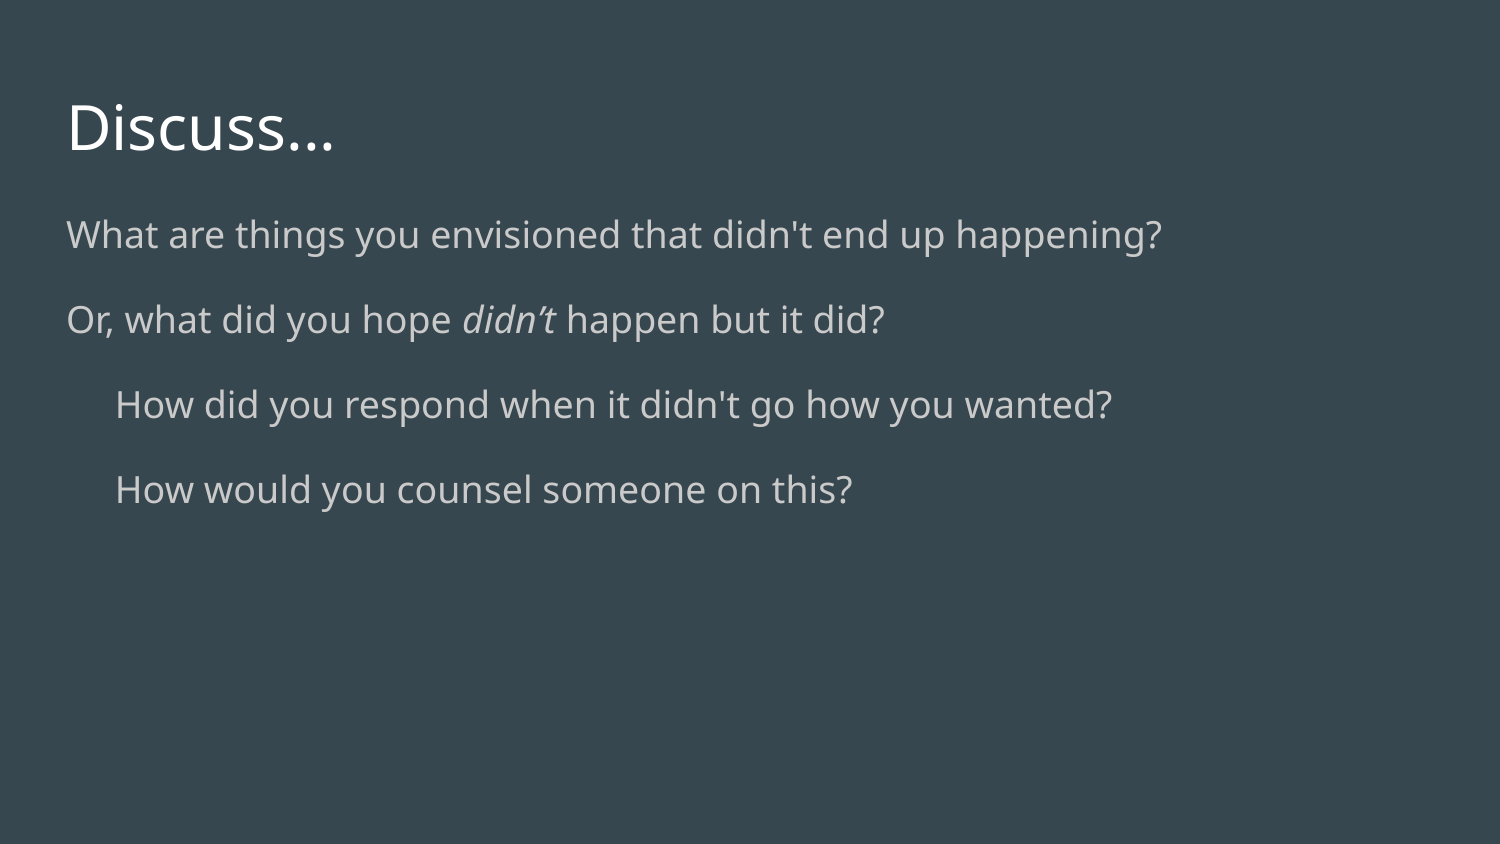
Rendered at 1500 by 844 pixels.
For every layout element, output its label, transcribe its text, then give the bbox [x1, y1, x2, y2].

title Discuss... [51, 72, 1449, 167]
list What are things you envisioned that didn't end up happening? Or, what did you hope didn’t happen but it did? How did you respond when it didn't go how you wanted? How would you counsel someone on this? [51, 189, 1449, 750]
